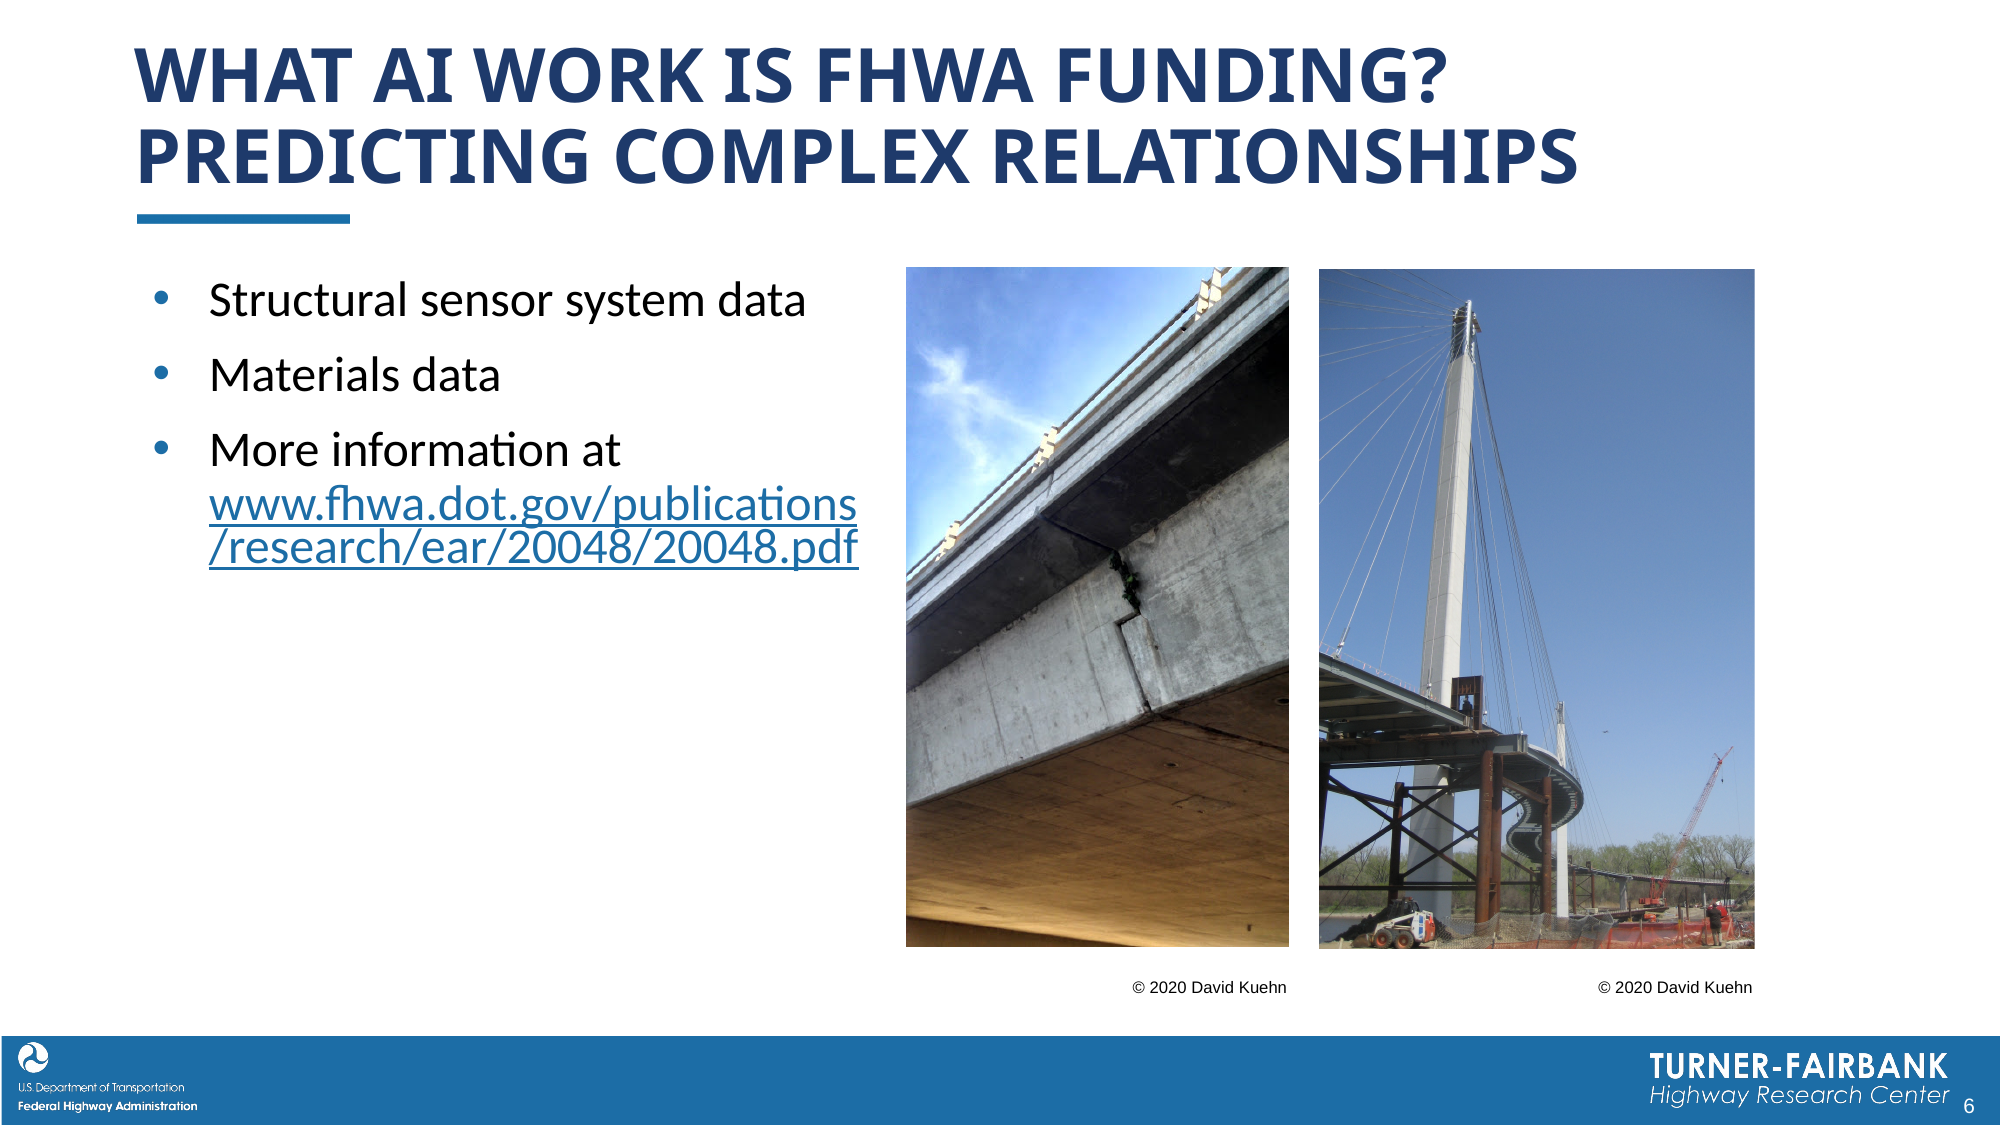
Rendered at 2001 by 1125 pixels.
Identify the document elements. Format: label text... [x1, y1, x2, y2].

list Structural sensor system data Materials data More information at www.fhwa.dot.gov/publications/research/ear/20048/20048.pdf [137, 265, 877, 963]
picture [1319, 267, 1755, 949]
text_box © 2020 David Kuehn [1117, 969, 1339, 1004]
picture [1650, 1053, 1950, 1108]
picture [137, 214, 350, 224]
text_box © 2020 David Kuehn [1583, 969, 1805, 1004]
picture [18, 1042, 197, 1113]
title WHAT AI WORK is FHWA Funding? PREDICTING COMPLEX RELATIONSHIPS [119, 105, 1877, 208]
picture [906, 267, 1289, 947]
